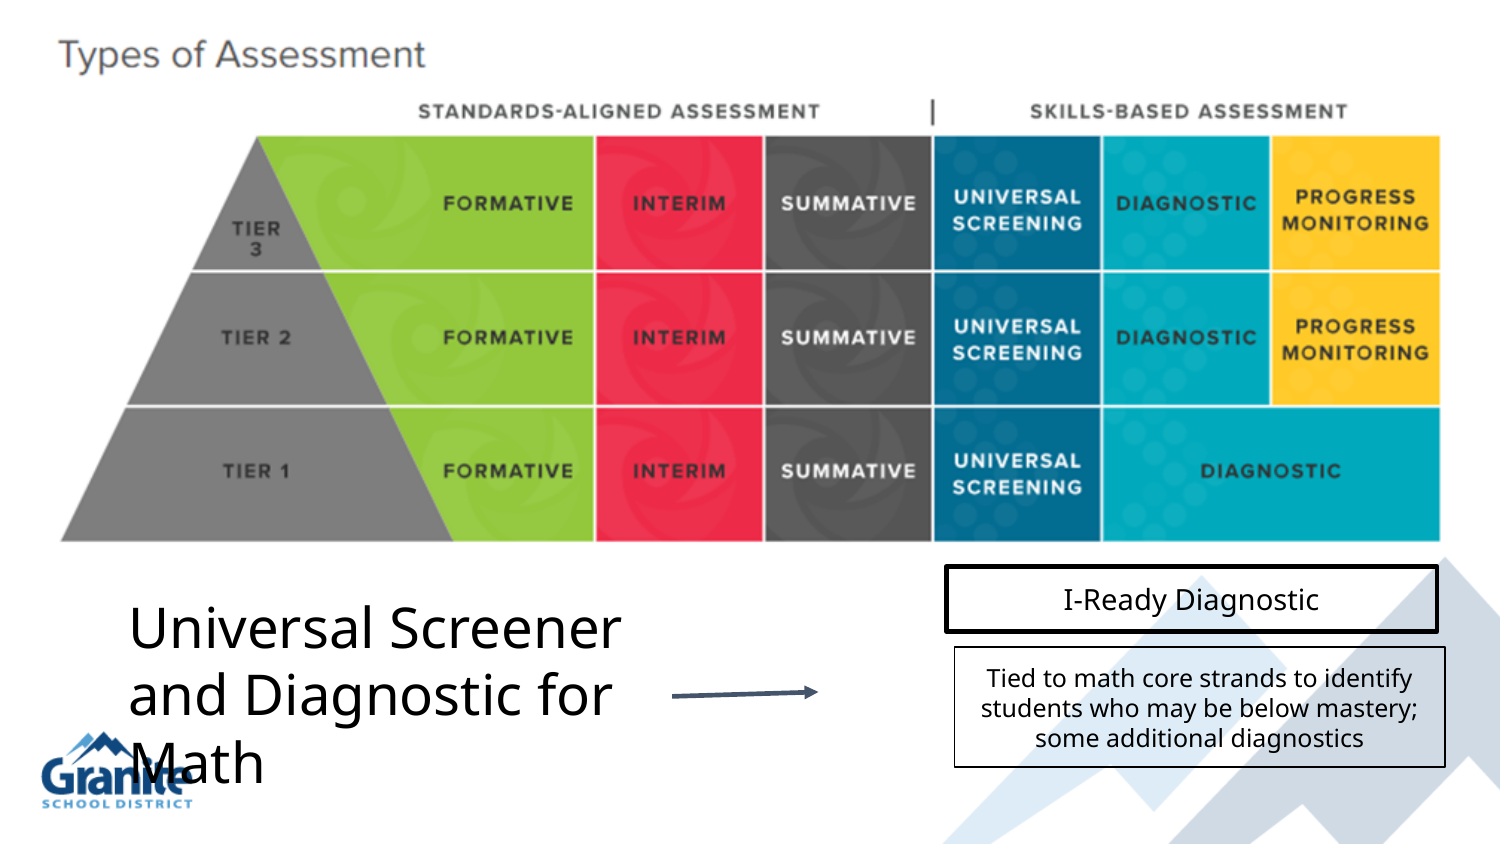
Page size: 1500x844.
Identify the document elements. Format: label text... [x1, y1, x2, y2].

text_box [671, 691, 819, 697]
picture [0, 0, 1500, 844]
text_box Universal Screener and Diagnostic for Math [113, 576, 754, 810]
text_box Tied to math core strands to identify students who may be below mastery; some additional diagnostics [954, 647, 1446, 767]
text_box I-Ready Diagnostic [946, 566, 1437, 632]
